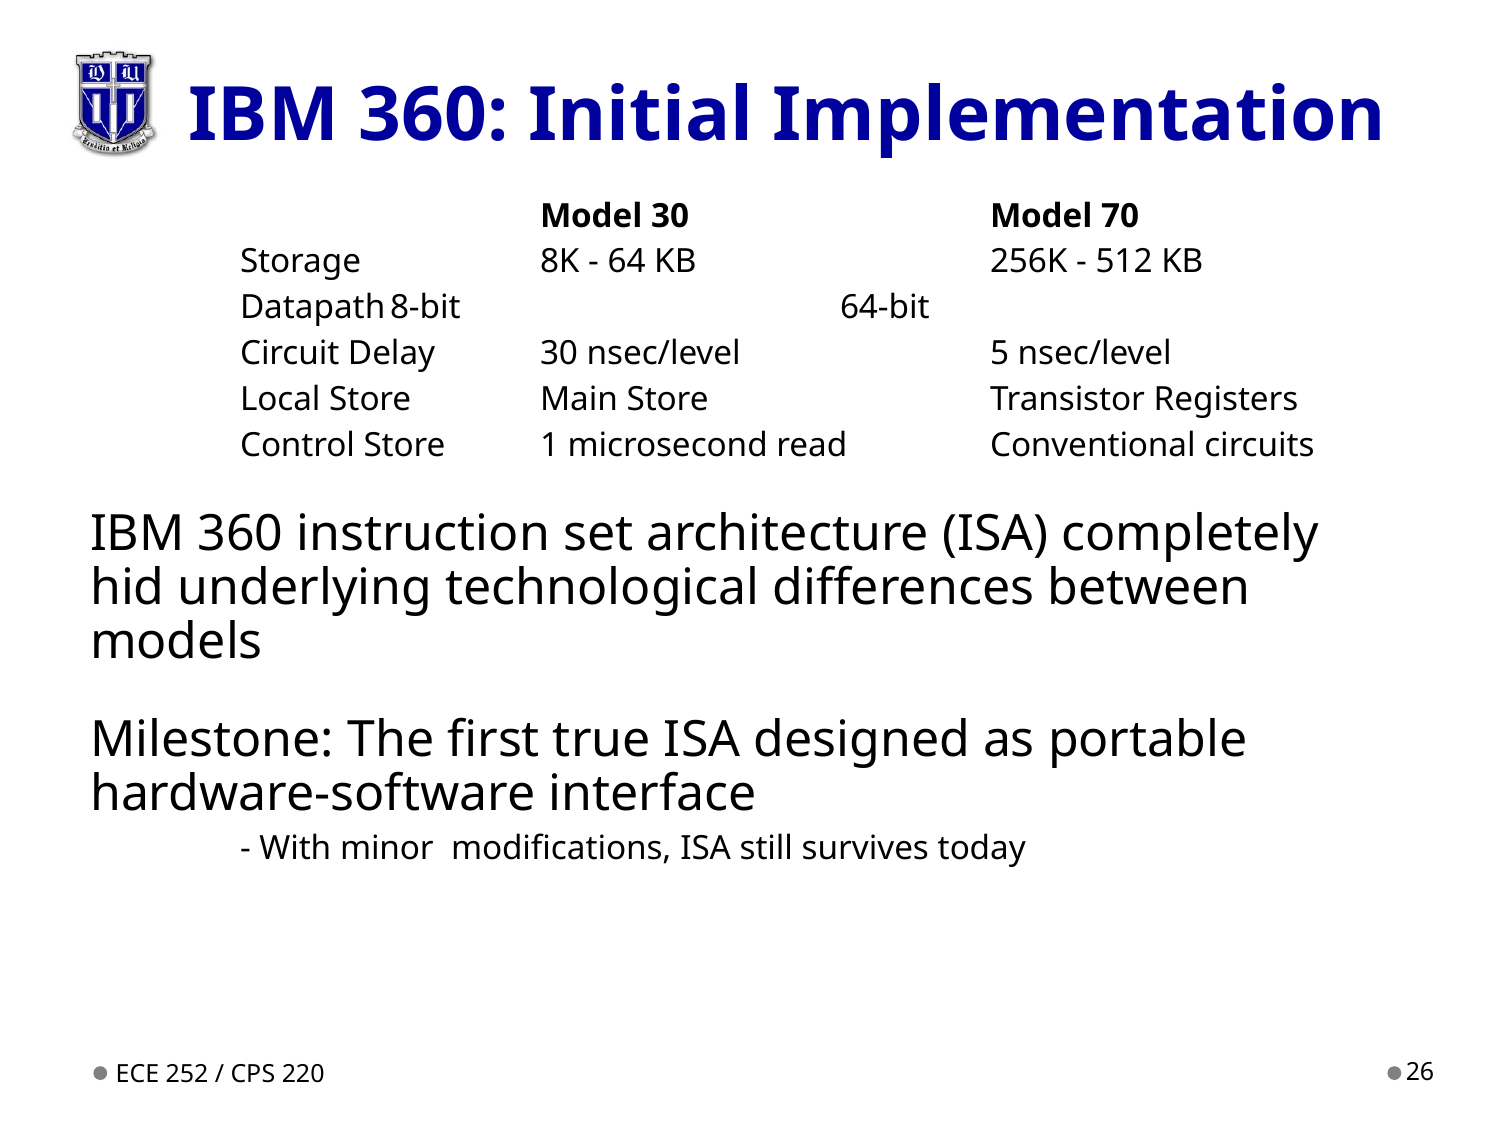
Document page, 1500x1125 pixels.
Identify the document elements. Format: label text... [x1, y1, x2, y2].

slide_number 26 [1401, 1042, 1494, 1103]
text_box IBM 360: Initial Implementation [173, 24, 1475, 163]
picture [62, 45, 163, 161]
footer ECE 252 / CPS 220 [108, 1042, 576, 1103]
list Model 30 Model 70 Storage 8K - 64 KB 256K - 512 KB Datapath 8-bit 64-bit Circuit Delay 30 nsec/level 5 nsec/level Local Store Main Store Transistor Registers Control Store 1 microsecond read Conventional circuits IBM 360 instruction set architecture (ISA) completely hid underlying technological differences between models Milestone: The first true ISA designed as portable hardware-software interface - With minor modifications, ISA still survives today [75, 190, 1412, 1017]
